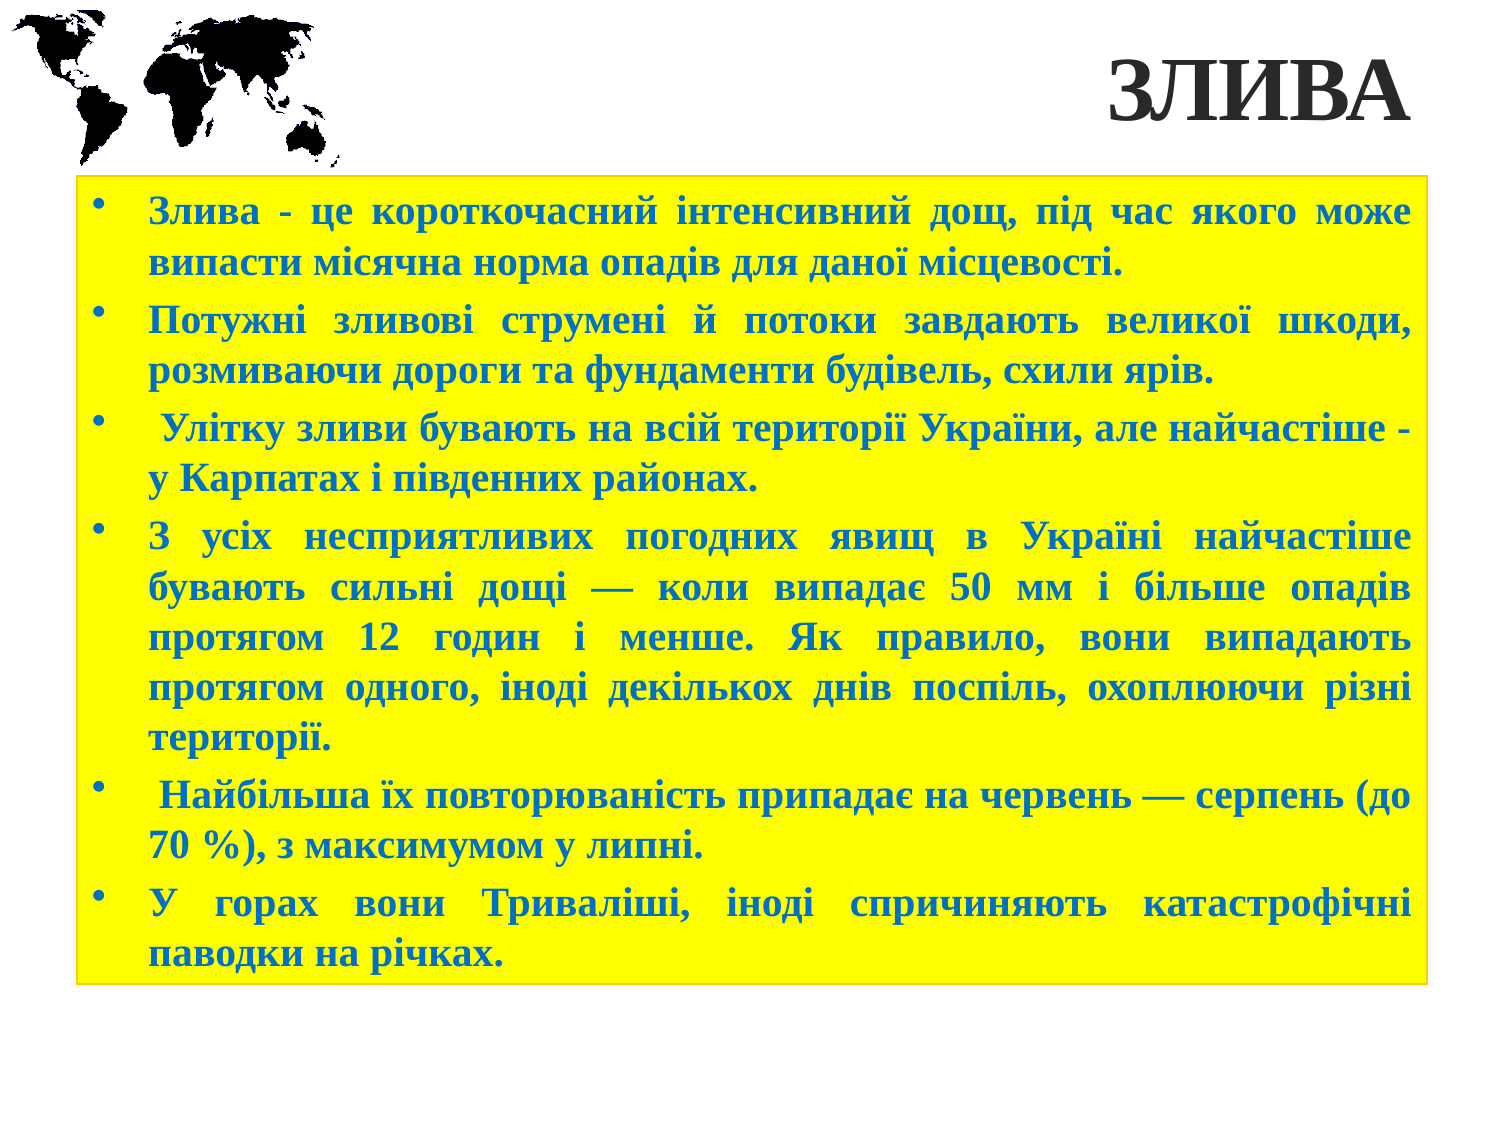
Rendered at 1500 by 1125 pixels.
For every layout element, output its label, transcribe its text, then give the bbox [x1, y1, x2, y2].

title ЗЛИВА [336, 6, 1428, 162]
picture [0, 0, 350, 178]
list Злива - це короткочасний інтенсивний дощ, під час якого може випасти місячна норма опадів для даної місцевості. Потужні зливові струмені й потоки завдають великої шкоди, розмиваючи дороги та фундаменти будівель, схили ярів. Улітку зливи бувають на всій території України, але найчастіше - у Карпатах і південних районах. З усіх несприятливих погодних явищ в Україні найчастіше бувають сильні дощі — коли випадає 50 мм і більше опадів протягом 12 годин і менше. Як правило, вони випадають протягом одного, іноді декількох днів поспіль, охоплюючи різні території. Найбільша їх повторюваність припадає на червень — серпень (до 70 %), з максимумом у липні. У горах вони Триваліші, іноді спричиняють катастрофічні паводки на річках. [76, 175, 1428, 985]
